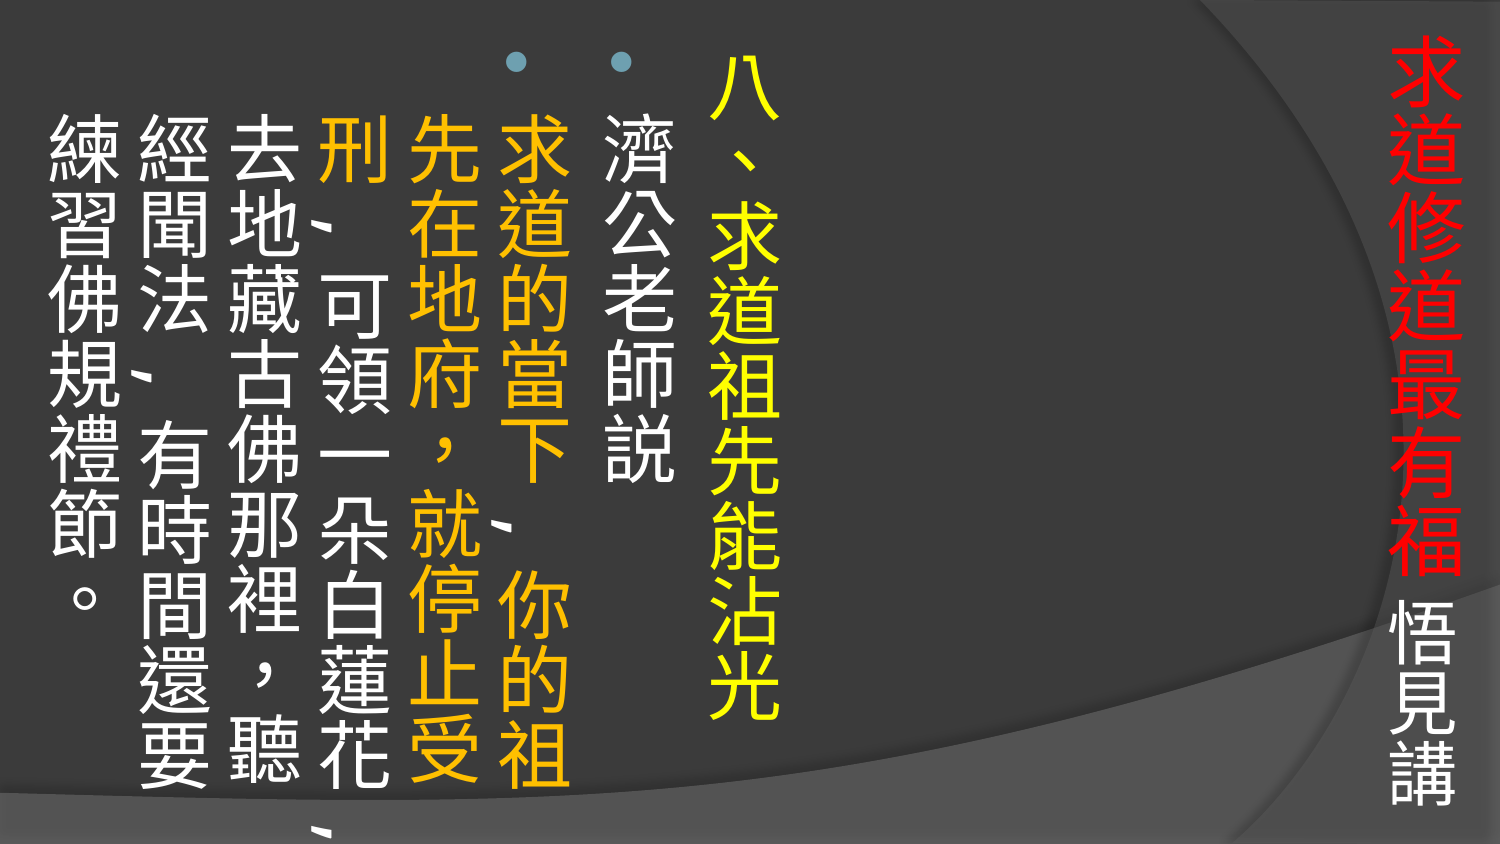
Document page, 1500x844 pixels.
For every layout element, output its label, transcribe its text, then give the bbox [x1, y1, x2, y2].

list 八、求道祖先能沾光 濟公老師説 求道的當下,你的祖先在地府，就停止受刑,可領一朵白蓮花,去地藏古佛那裡，聽經聞法,有時間還要練習佛規禮節。 [29, 27, 1365, 820]
title 求道修道最有福 悟見講 [1364, 21, 1483, 820]
